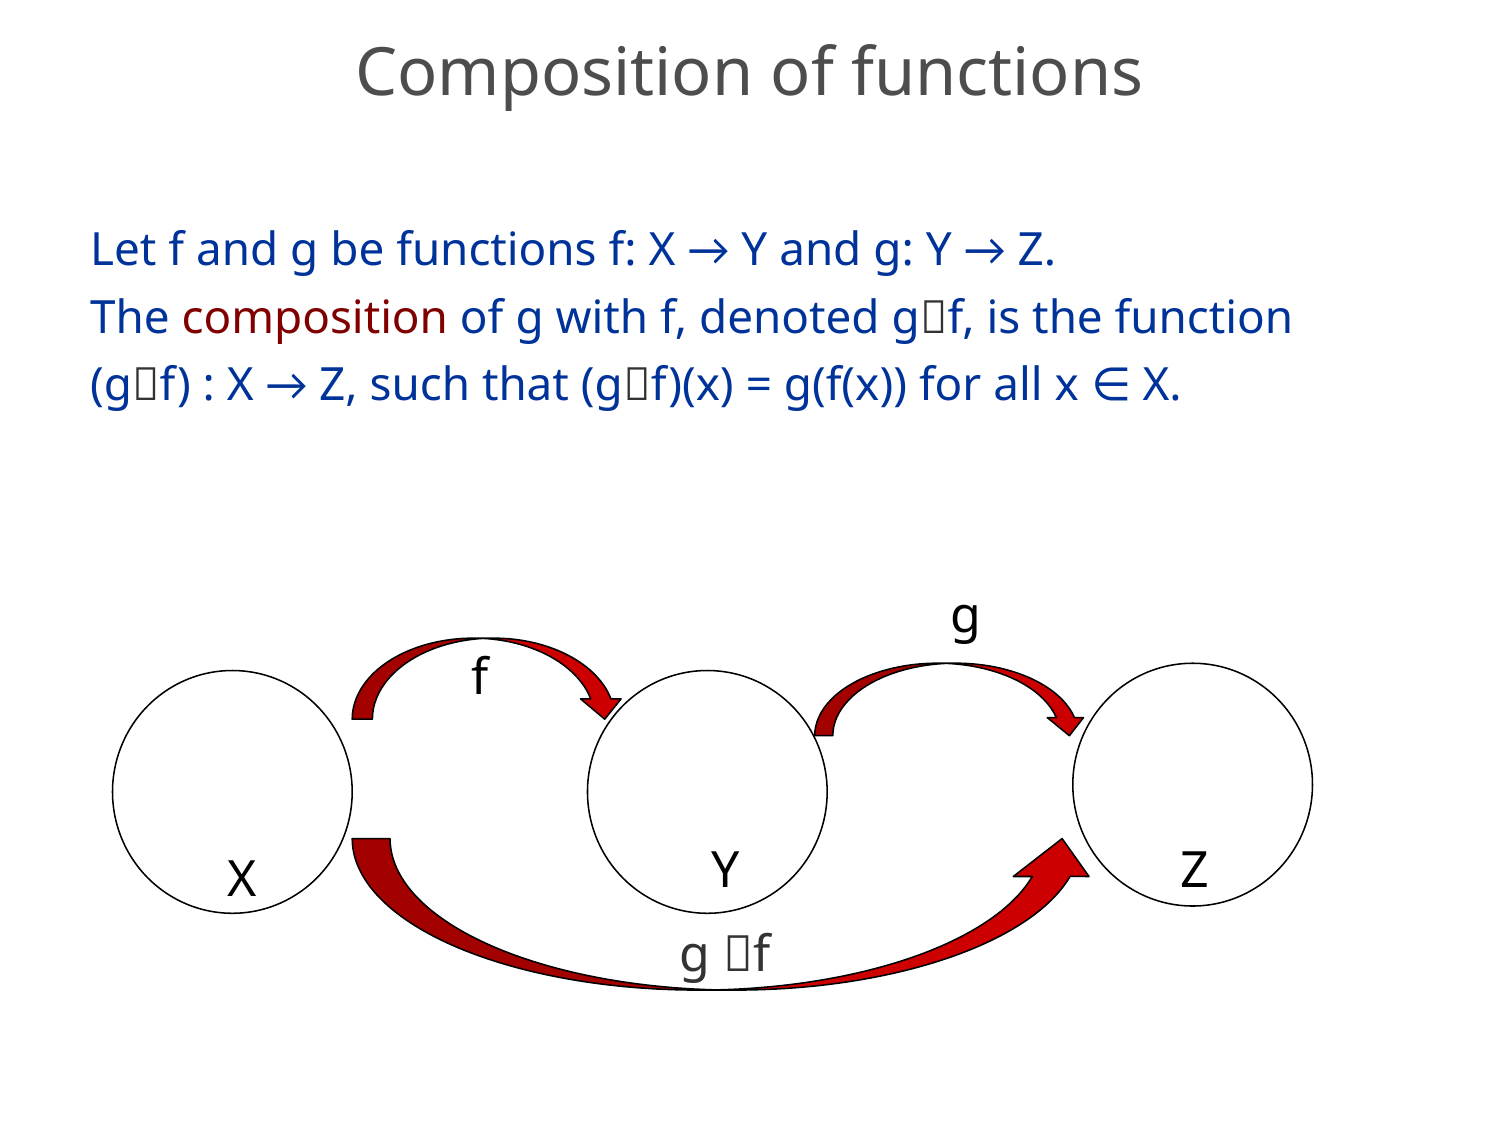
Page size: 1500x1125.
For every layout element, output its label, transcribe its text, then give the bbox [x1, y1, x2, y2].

text_box [786, 838, 1090, 989]
text_box Y [697, 830, 756, 905]
text_box Z [1165, 830, 1225, 905]
text_box g f [664, 914, 786, 990]
list Let f and g be functions f: X → Y and g: Y → Z. The composition of g with f, denoted gf, is the function (gf) : X → Z, such that (gf)(x) = g(f(x)) for all x ∈ X. [74, 212, 1480, 1025]
text_box X [212, 838, 272, 914]
text_box [1072, 663, 1313, 903]
title Composition of functions [0, 40, 1500, 116]
text_box [504, 638, 622, 720]
text_box [814, 663, 1084, 736]
text_box f [456, 636, 504, 712]
text_box [587, 670, 828, 914]
text_box g [935, 574, 997, 650]
text_box [112, 670, 353, 912]
